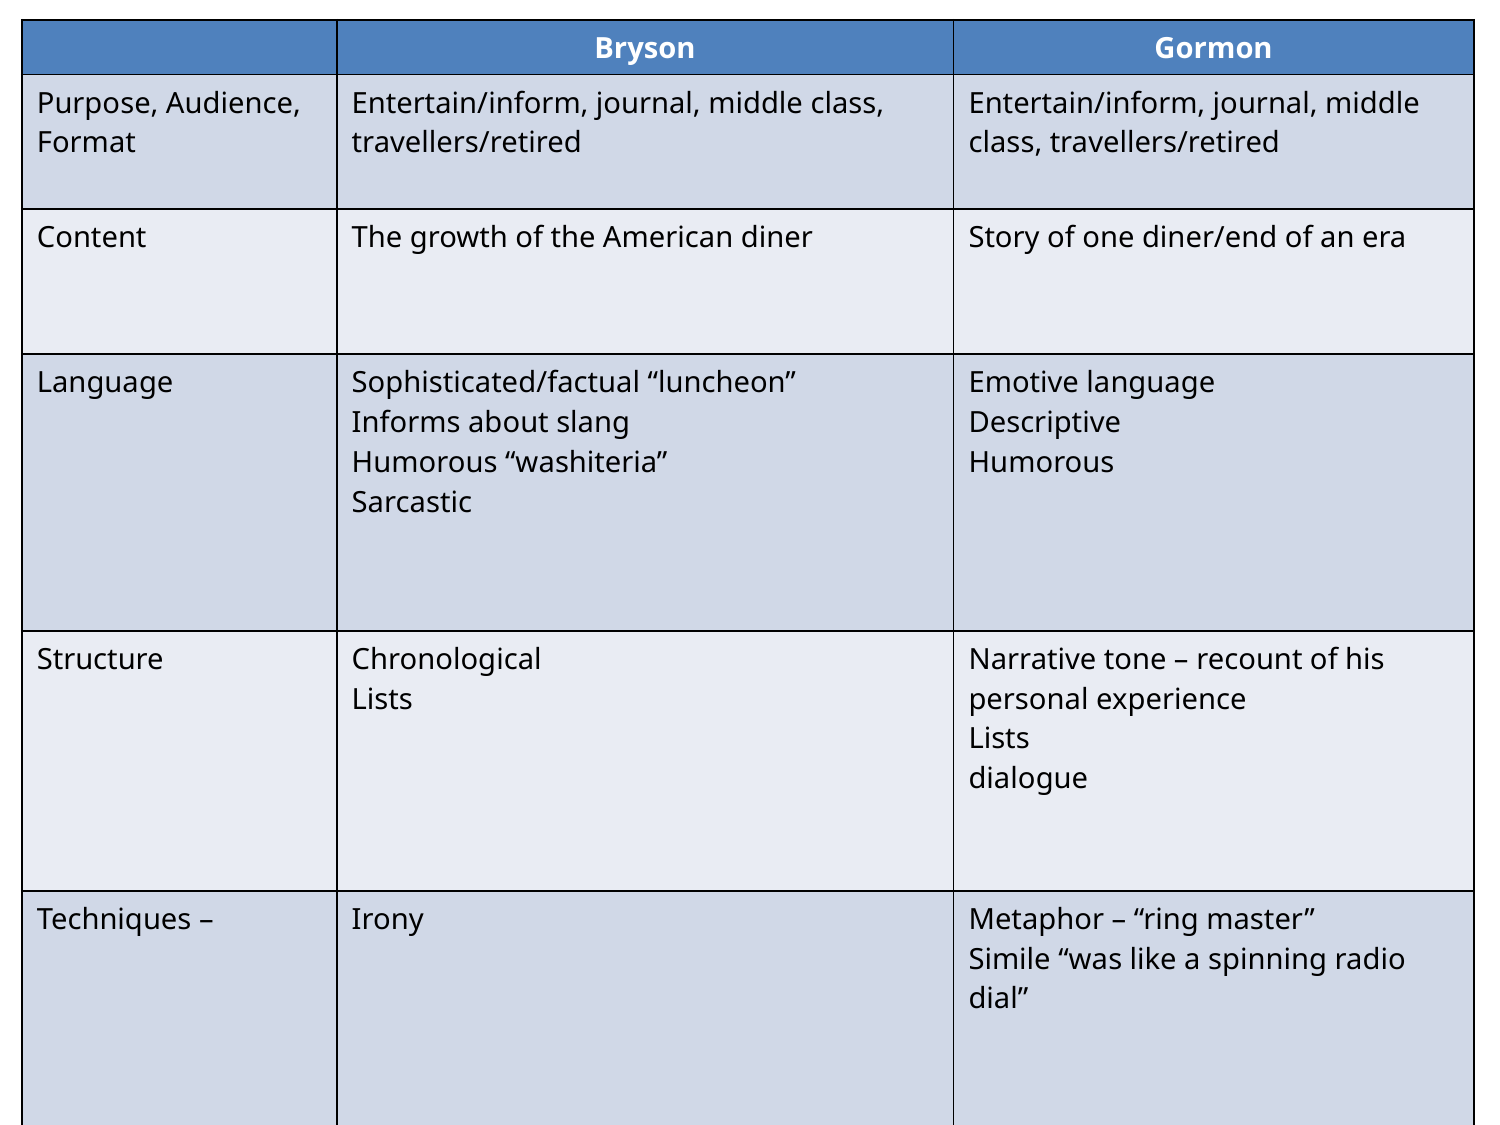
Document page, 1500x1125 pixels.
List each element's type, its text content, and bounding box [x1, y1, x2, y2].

table_cell Metaphor – “ring master” Simile “was like a spinning radio dial” [954, 892, 1473, 1125]
table_cell Purpose, Audience, Format [23, 75, 336, 208]
table_cell Entertain/inform, journal, middle class, travellers/retired [954, 75, 1473, 208]
table_cell Entertain/inform, journal, middle class, travellers/retired [338, 75, 953, 208]
table_cell Content [23, 210, 336, 353]
table_cell Narrative tone – recount of his personal experience Lists dialogue [954, 632, 1473, 890]
table_cell Emotive language Descriptive Humorous [954, 355, 1473, 630]
table_header Gormon [954, 21, 1473, 74]
table_cell Chronological Lists [338, 632, 953, 890]
table_cell Irony [338, 892, 953, 1125]
table_cell Sophisticated/factual “luncheon” Informs about slang Humorous “washiteria” Sarcastic [338, 355, 953, 630]
table_cell Structure [23, 632, 336, 890]
table_cell Language [23, 355, 336, 630]
table_header [23, 21, 336, 74]
table_header Bryson [338, 21, 953, 74]
table_cell Story of one diner/end of an era [954, 210, 1473, 353]
table_cell The growth of the American diner [338, 210, 953, 353]
table_cell Techniques – [23, 892, 336, 1125]
